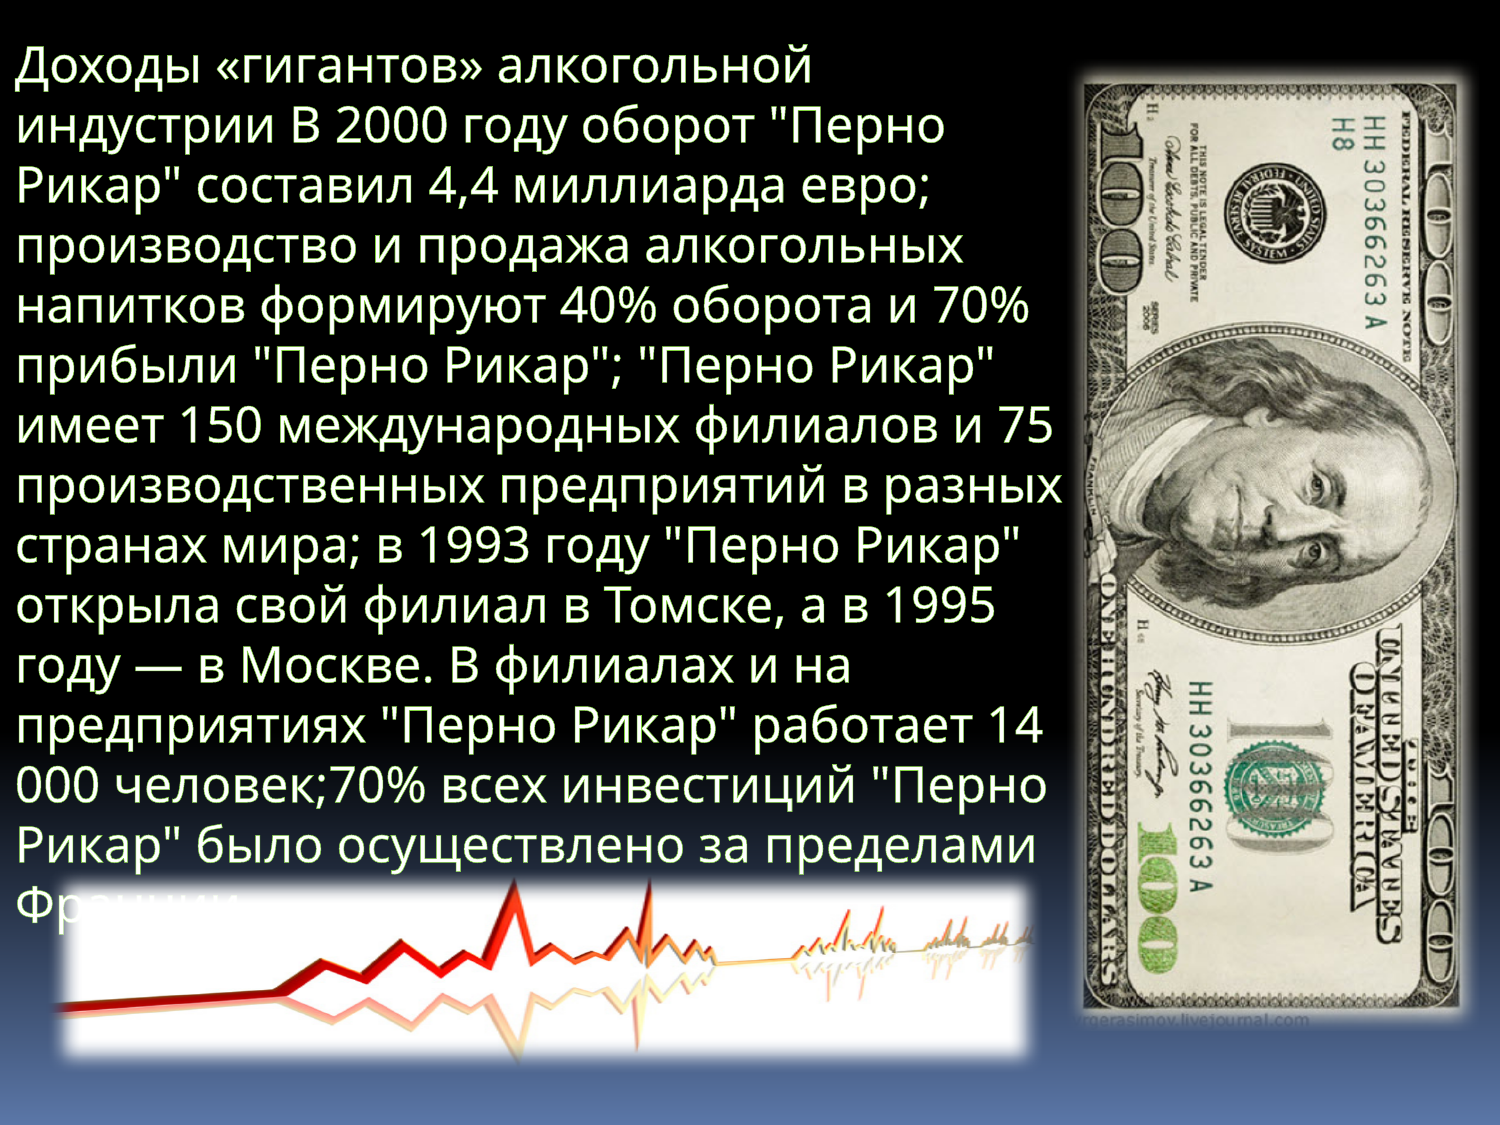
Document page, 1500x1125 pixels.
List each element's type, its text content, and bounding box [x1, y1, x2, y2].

picture [786, 337, 1500, 752]
text_box Доходы «гигантов» алкогольной индустрии В 2000 году оборот "Перно Рикар" составил 4,4 миллиарда евро; производство и продажа алкогольных напитков формируют 40% оборота и 70% прибыли "Перно Рикар"; "Перно Рикар" имеет 150 международных филиалов и 75 производственных предприятий в разных странах мира; в 1993 году "Перно Рикар" открыла свой филиал в Томске, а в 1995 году — в Москве. В филиалах и на предприятиях "Перно Рикар" работает 14 000 человек;70% всех инвестиций "Перно Рикар" было осуществлено за пределами Франции. [0, 0, 1090, 940]
picture [46, 866, 1044, 1073]
picture [1087, 762, 1470, 1011]
picture [1090, 68, 1471, 331]
